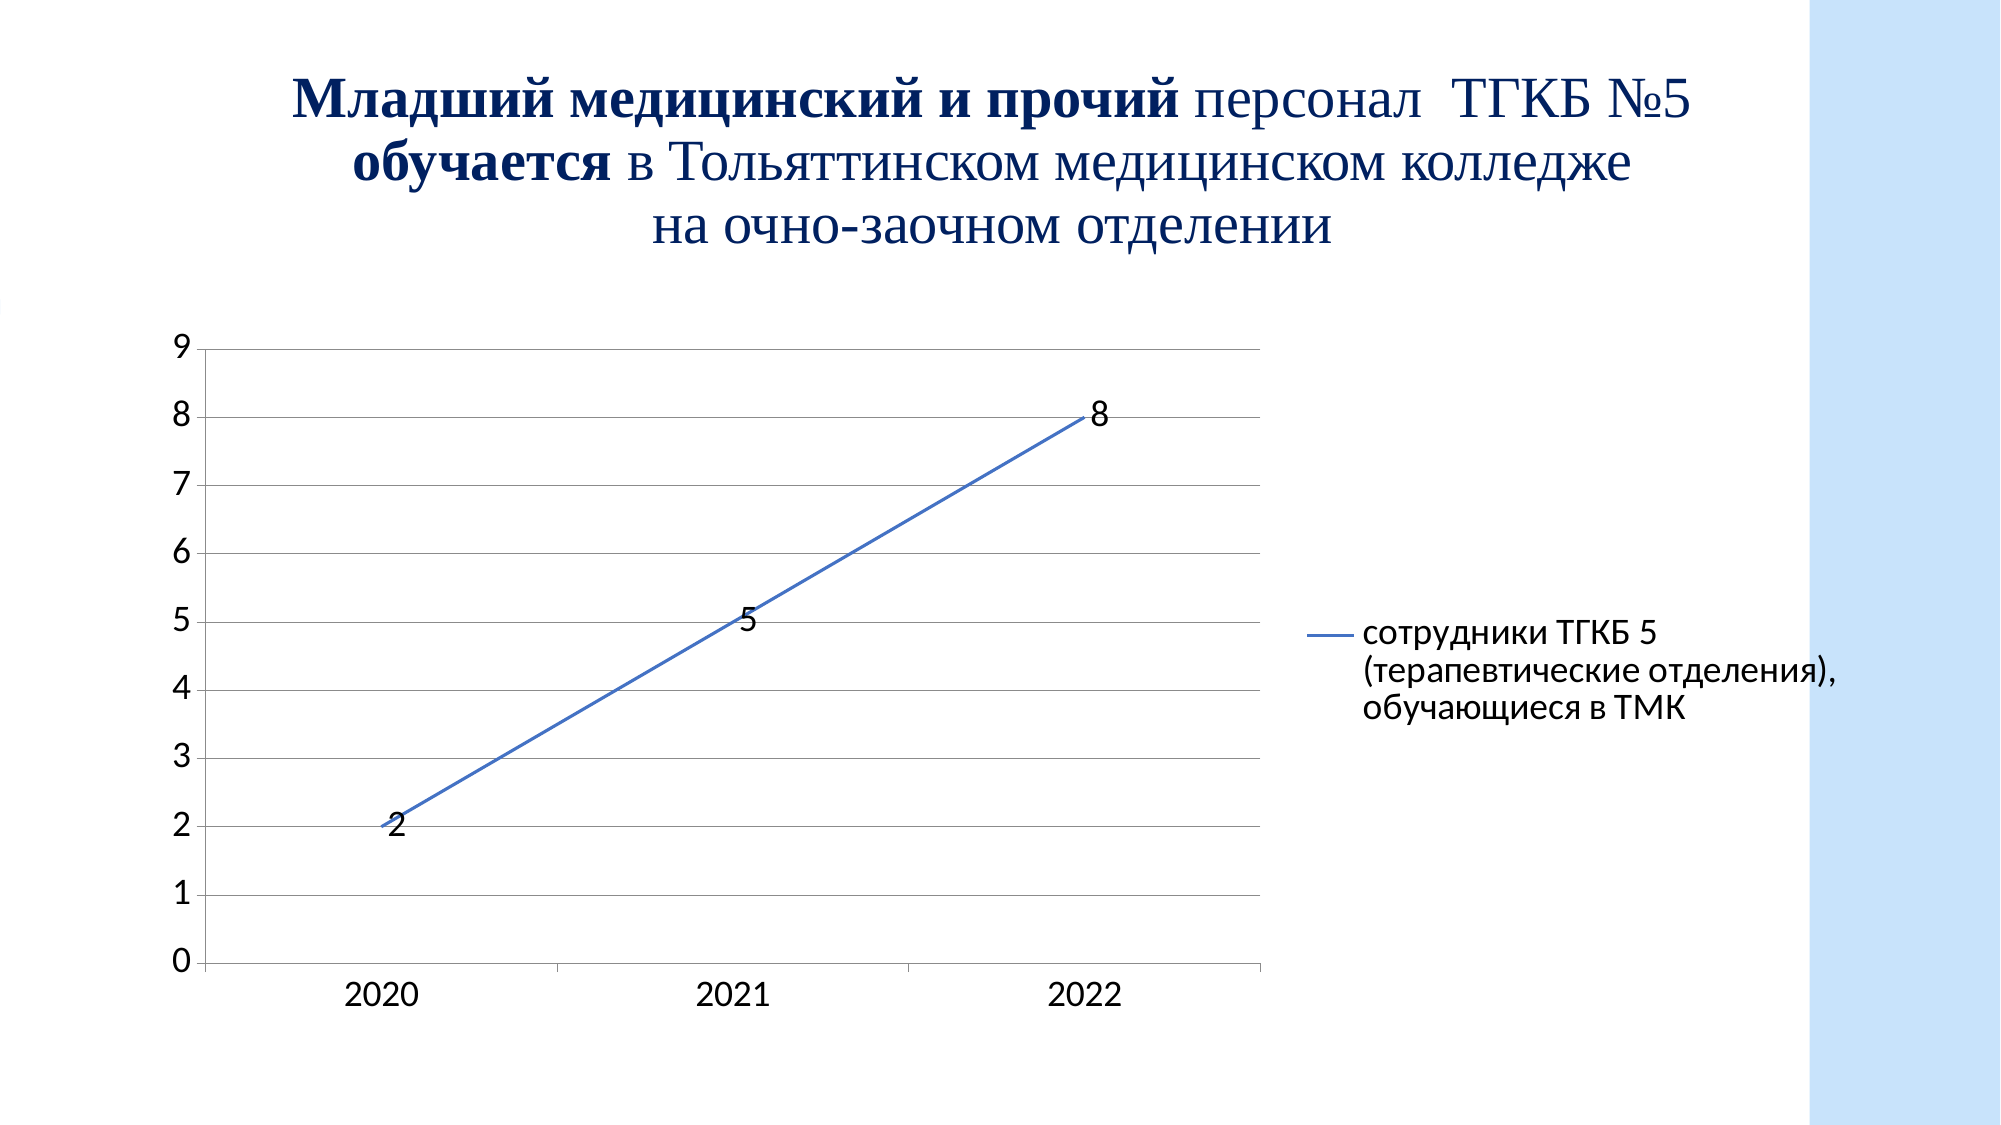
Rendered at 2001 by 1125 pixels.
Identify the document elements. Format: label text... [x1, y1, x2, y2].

chart [137, 316, 1863, 1030]
title Младший медицинский и прочий персонал ТГКБ №5 обучается в Тольяттинском медицинском колледже на очно-заочном отделении [137, 59, 1863, 278]
